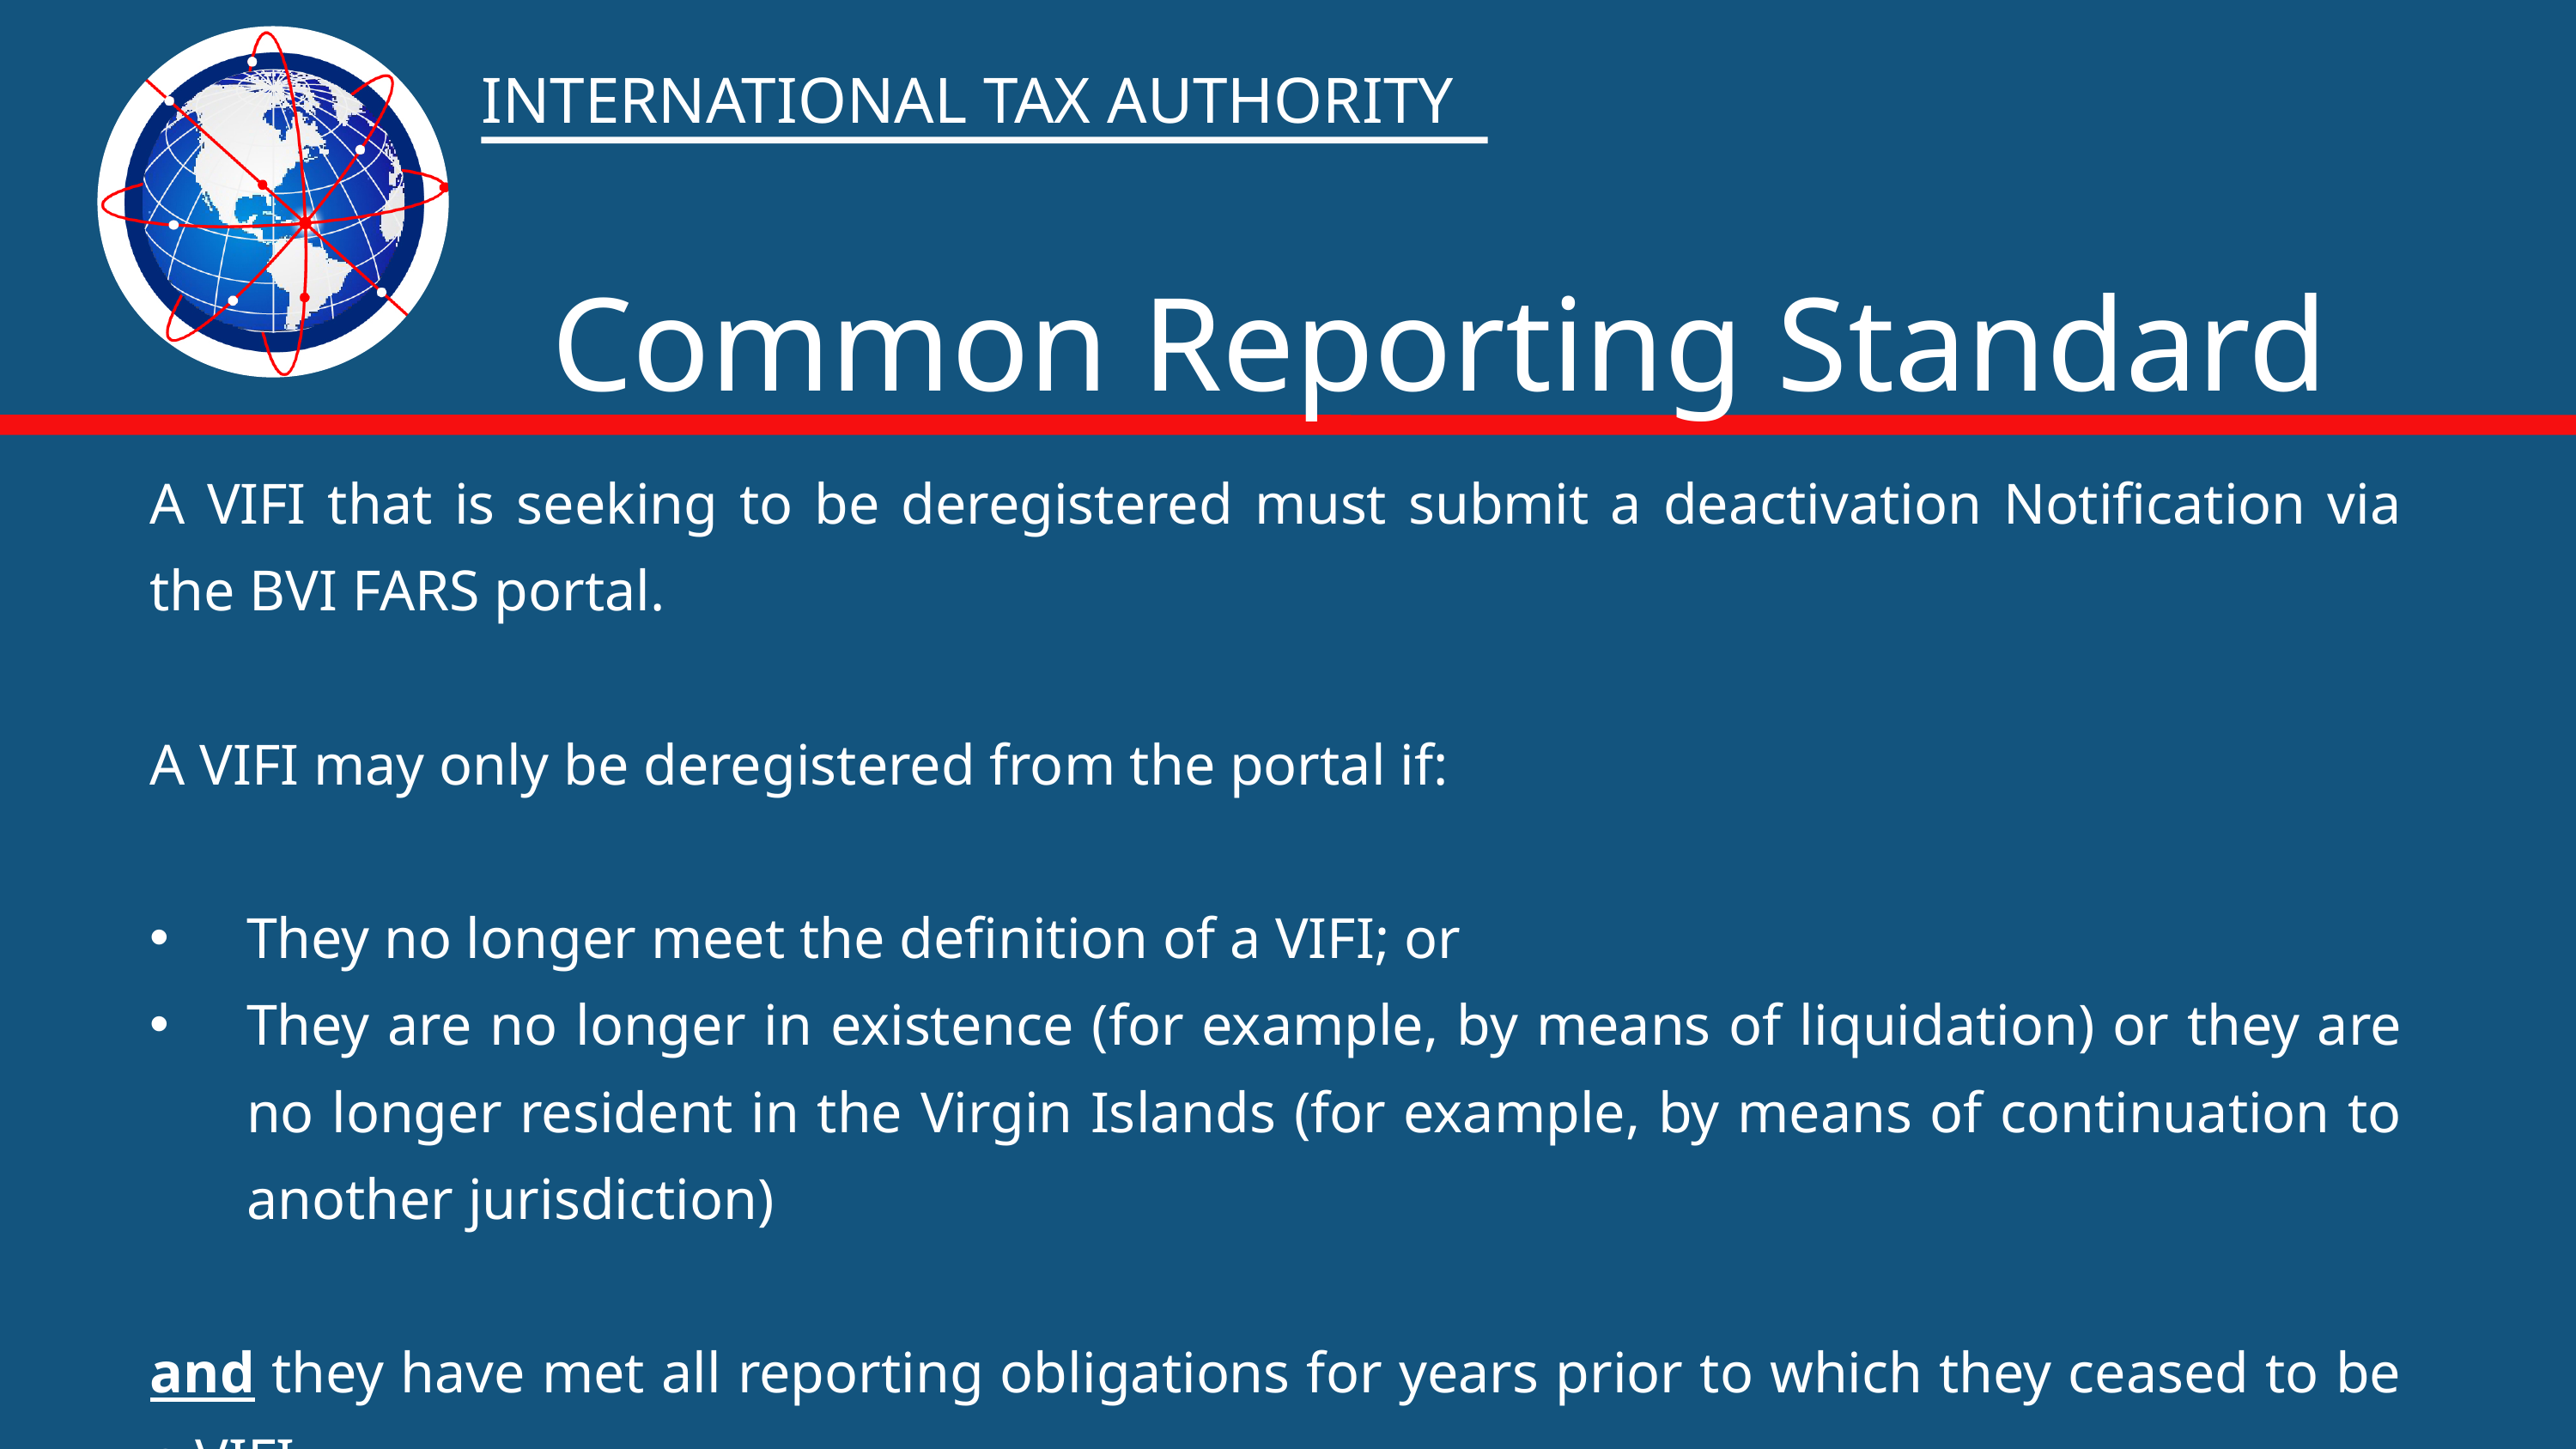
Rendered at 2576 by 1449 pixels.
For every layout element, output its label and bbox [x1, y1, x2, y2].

text_box [0, 0, 2576, 1449]
text_box [97, 26, 449, 378]
